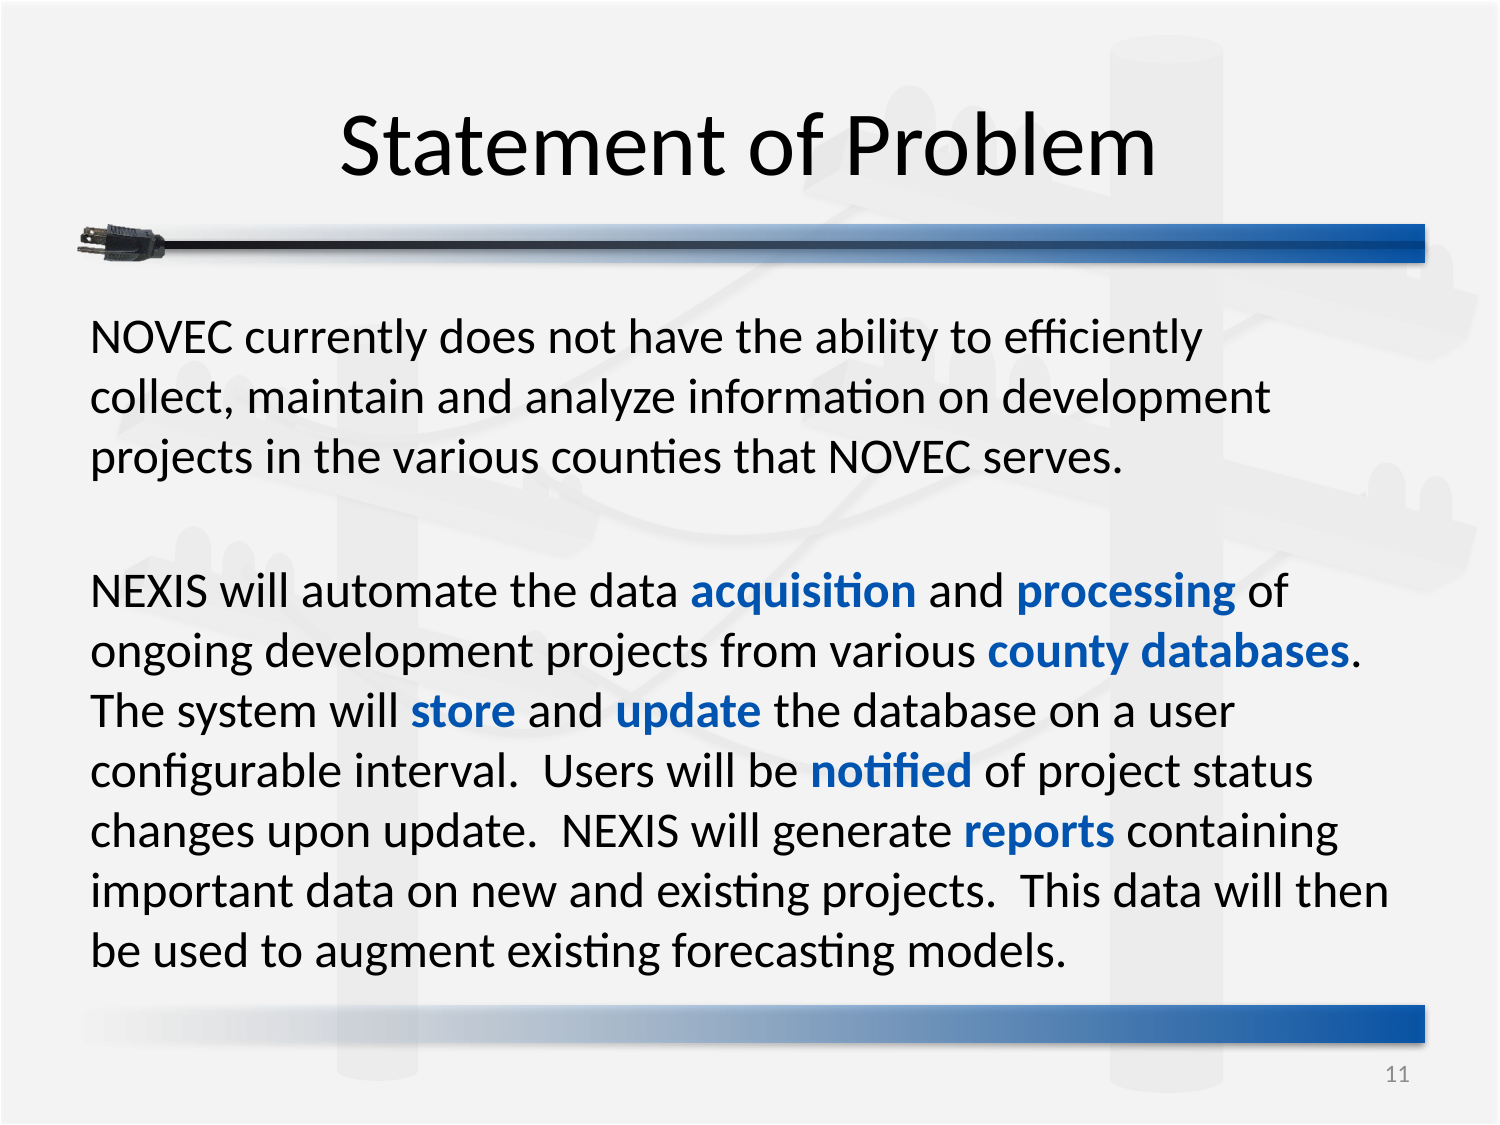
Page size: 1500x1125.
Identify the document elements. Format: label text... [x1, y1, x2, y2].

picture [75, 233, 165, 263]
text_box NOVEC currently does not have the ability to efficiently collect, maintain and analyze information on development projects in the various counties that NOVEC serves. [75, 295, 1346, 491]
title Statement of Problem [75, 45, 1425, 233]
slide_number 11 [1074, 1042, 1425, 1103]
list NEXIS will automate the data acquisition and processing of ongoing development projects from various county databases. The system will store and update the database on a user configurable interval. Users will be notified of project status changes upon update. NEXIS will generate reports containing important data on new and existing projects. This data will then be used to augment existing forecasting models. [75, 492, 1425, 1043]
